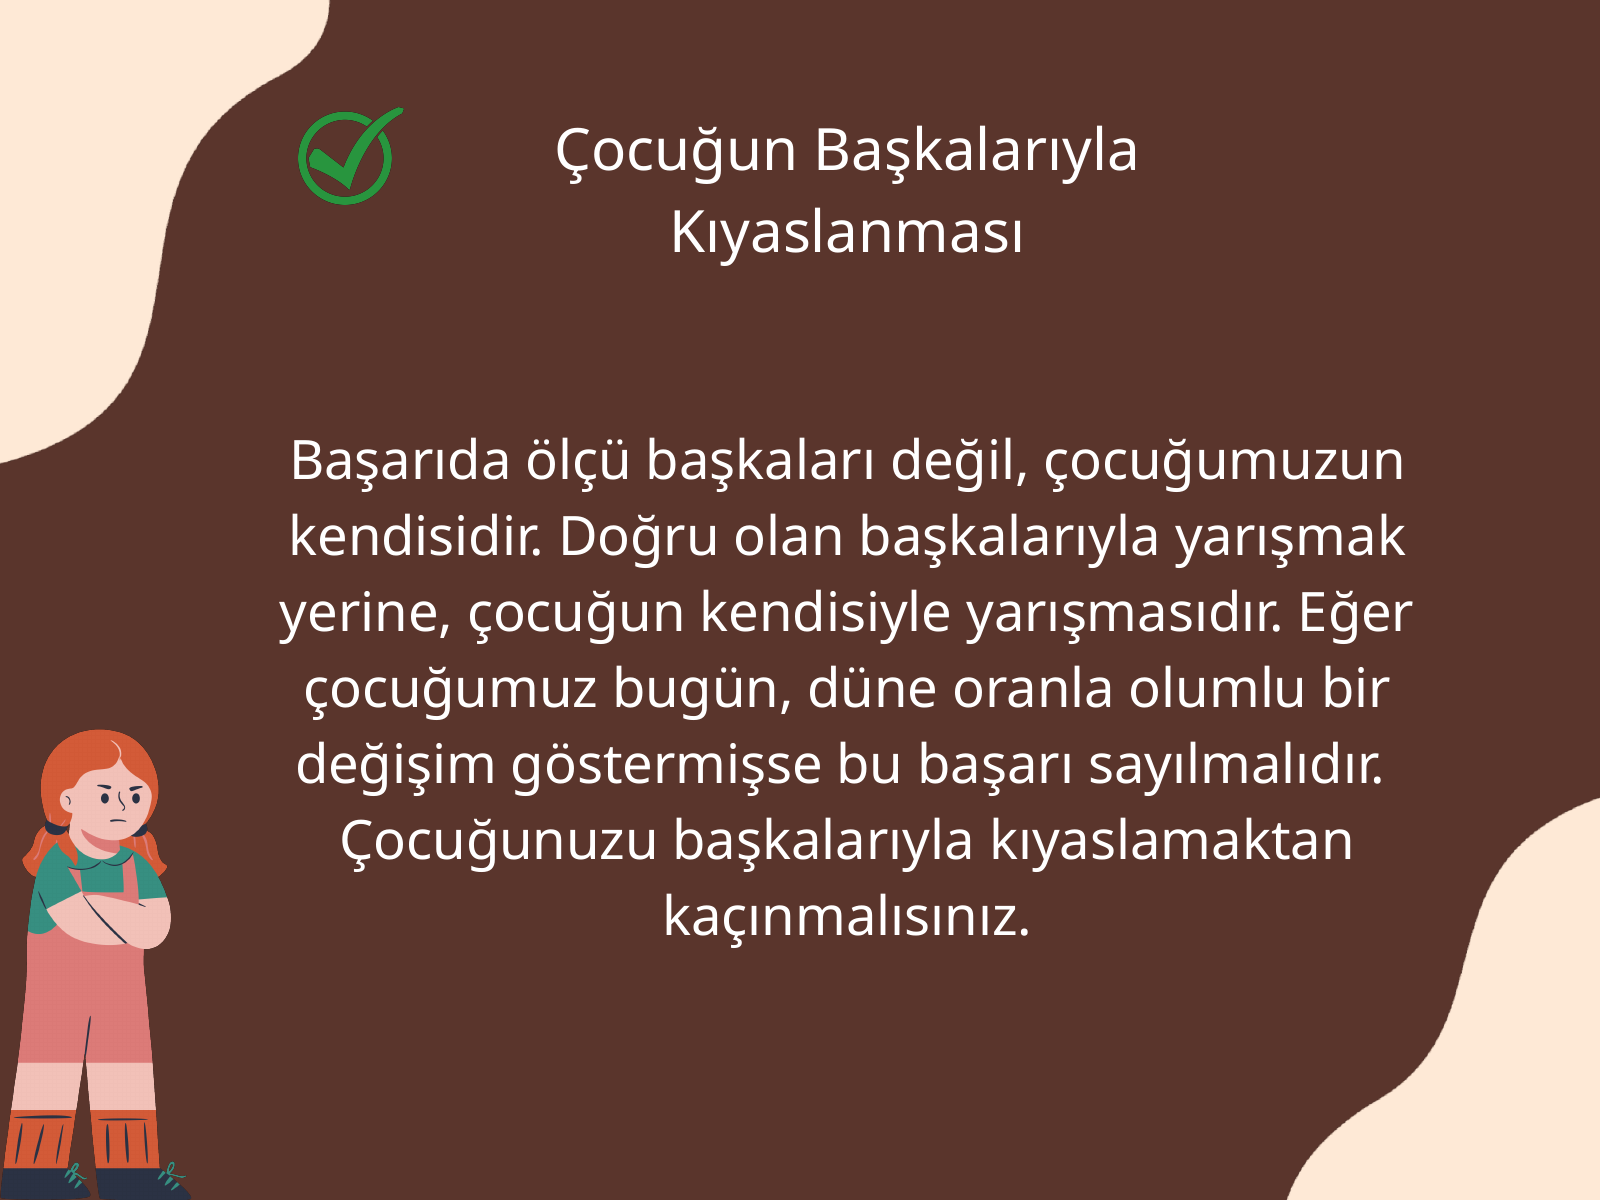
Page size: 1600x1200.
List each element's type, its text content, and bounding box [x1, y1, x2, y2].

picture [1211, 741, 1600, 1200]
picture [0, 723, 192, 1200]
text_box Başarıda ölçü başkaları değil, çocuğumuzun kendisidir. Doğru olan başkalarıyla yarışmak yerine, çocuğun kendisiyle yarışmasıdır. Eğer çocuğumuz bugün, düne oranla olumlu bir değişim göstermişse bu başarı sayılmalıdır. Çocuğunuzu başkalarıyla kıyaslamaktan kaçınmalısınız. [241, 414, 1454, 946]
picture [0, 0, 405, 516]
text_box Çocuğun Başkalarıyla Kıyaslanması [441, 100, 1254, 264]
